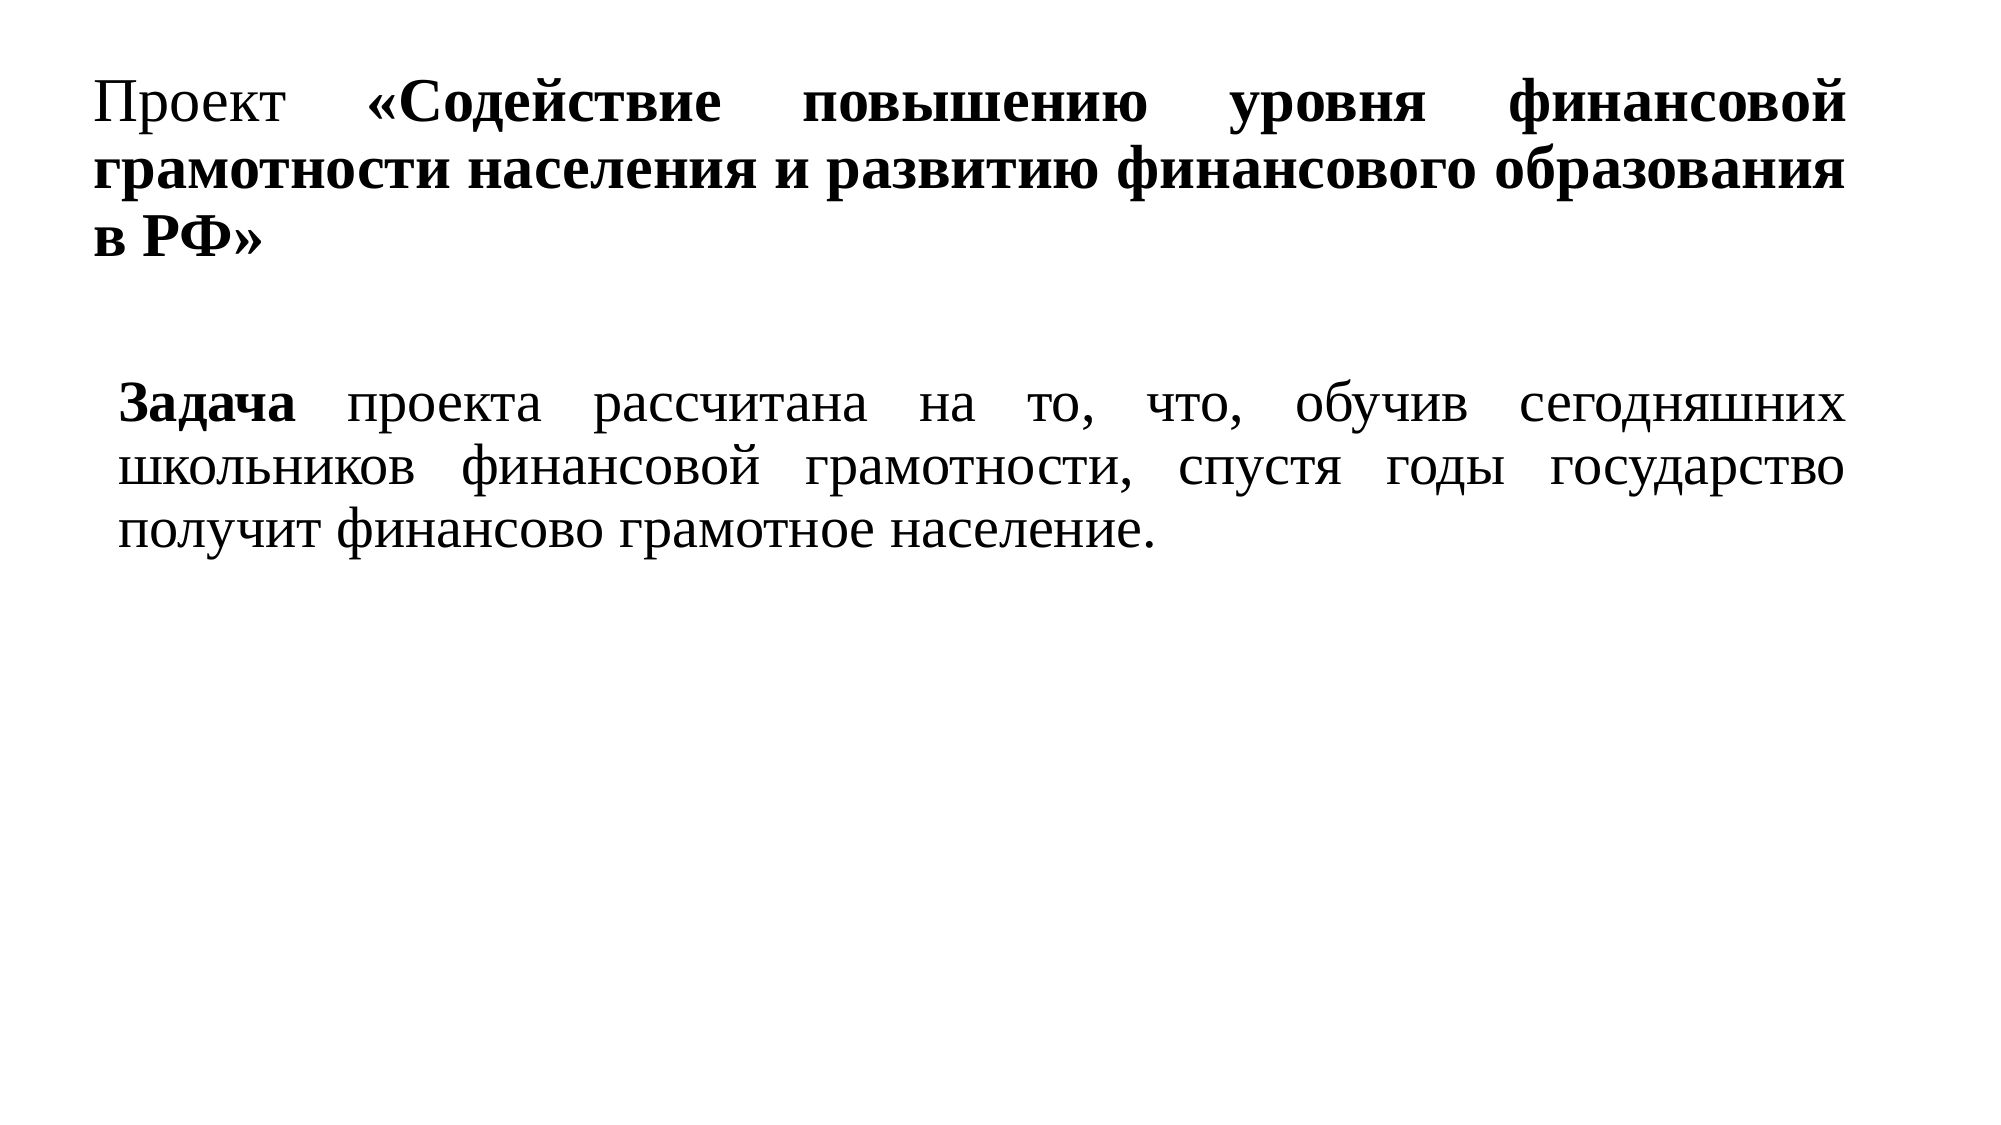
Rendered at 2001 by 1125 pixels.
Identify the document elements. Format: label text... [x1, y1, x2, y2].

list Задача проекта рассчитана на то, что, обучив сегодняшних школьников финансовой грамотности, спустя годы государство получит финансово грамотное население. [103, 363, 1863, 1014]
title Проект «Содействие повышению уровня финансовой грамотности населения и развитию финансового образования в РФ» [78, 59, 1863, 278]
